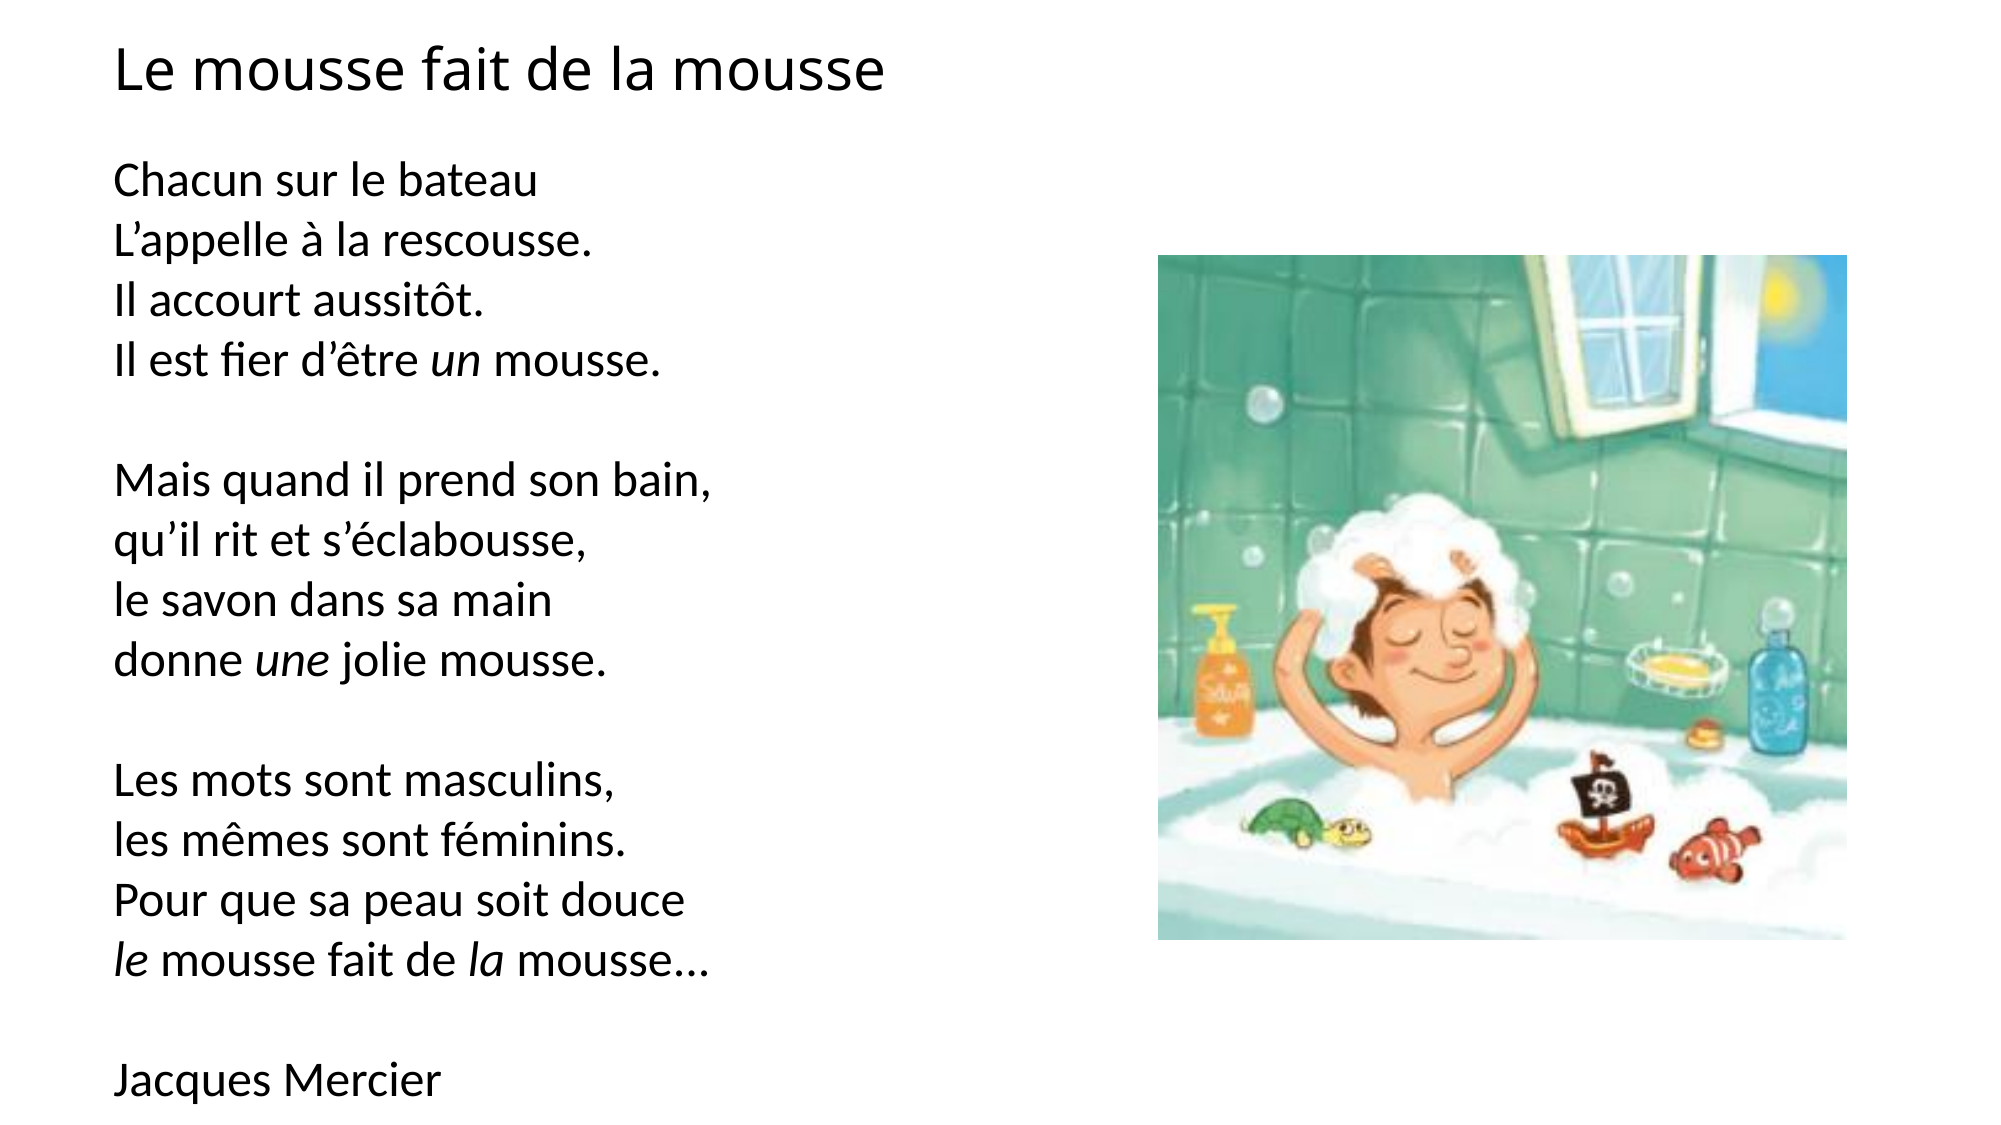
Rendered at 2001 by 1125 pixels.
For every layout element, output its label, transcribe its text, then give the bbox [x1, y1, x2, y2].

text_box Le mousse fait de la mousse Chacun sur le bateau L’appelle à la rescousse. Il accourt aussitôt. Il est fier d’être un mousse. Mais quand il prend son bain, qu’il rit et s’éclabousse, le savon dans sa main donne une jolie mousse. Les mots sont masculins, les mêmes sont féminins. Pour que sa peau soit douce le mousse fait de la mousse... Jacques Mercier [98, 24, 1000, 1115]
picture [1158, 255, 1847, 940]
